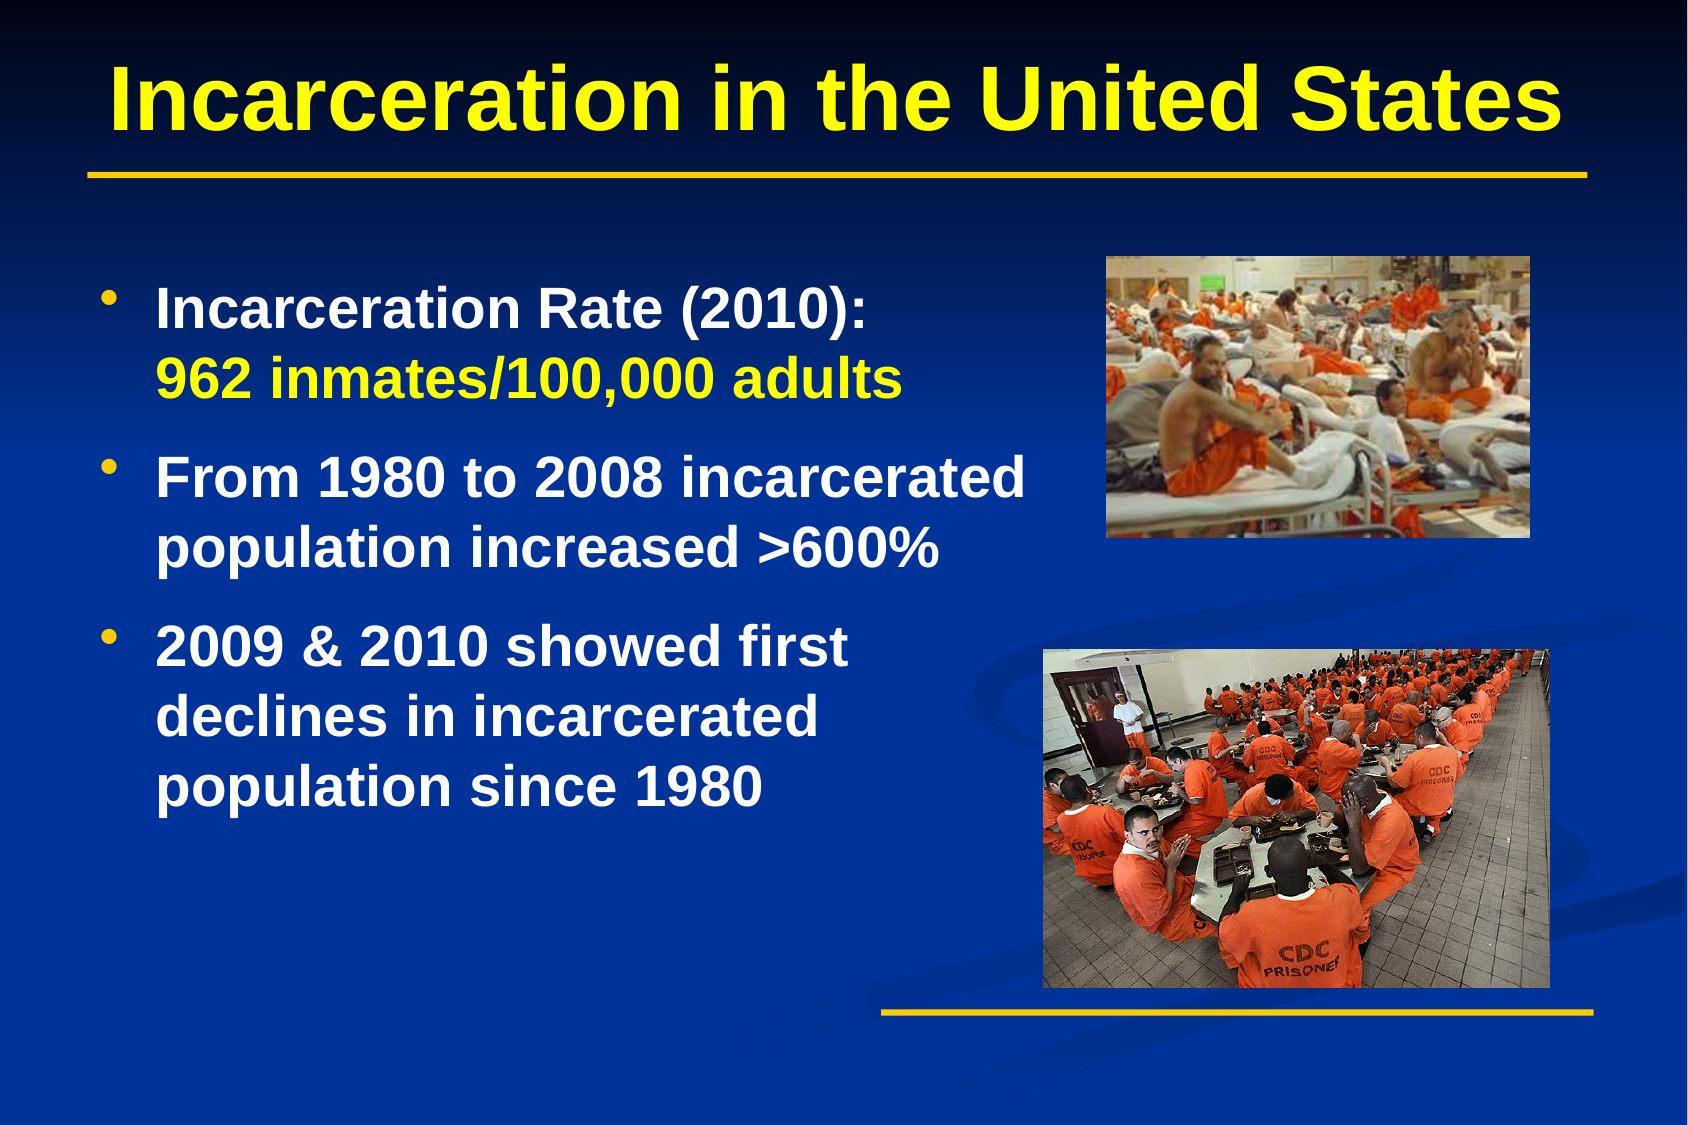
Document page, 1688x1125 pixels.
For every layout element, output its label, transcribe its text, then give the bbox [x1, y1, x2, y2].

picture [1043, 649, 1551, 988]
picture [1105, 255, 1530, 538]
title Incarceration in the United States [93, 0, 1613, 188]
list Incarceration Rate (2010): 962 inmates/100,000 adults From 1980 to 2008 incarcerated population increased >600% 2009 & 2010 showed first declines in incarcerated population since 1980 [84, 262, 1107, 1005]
